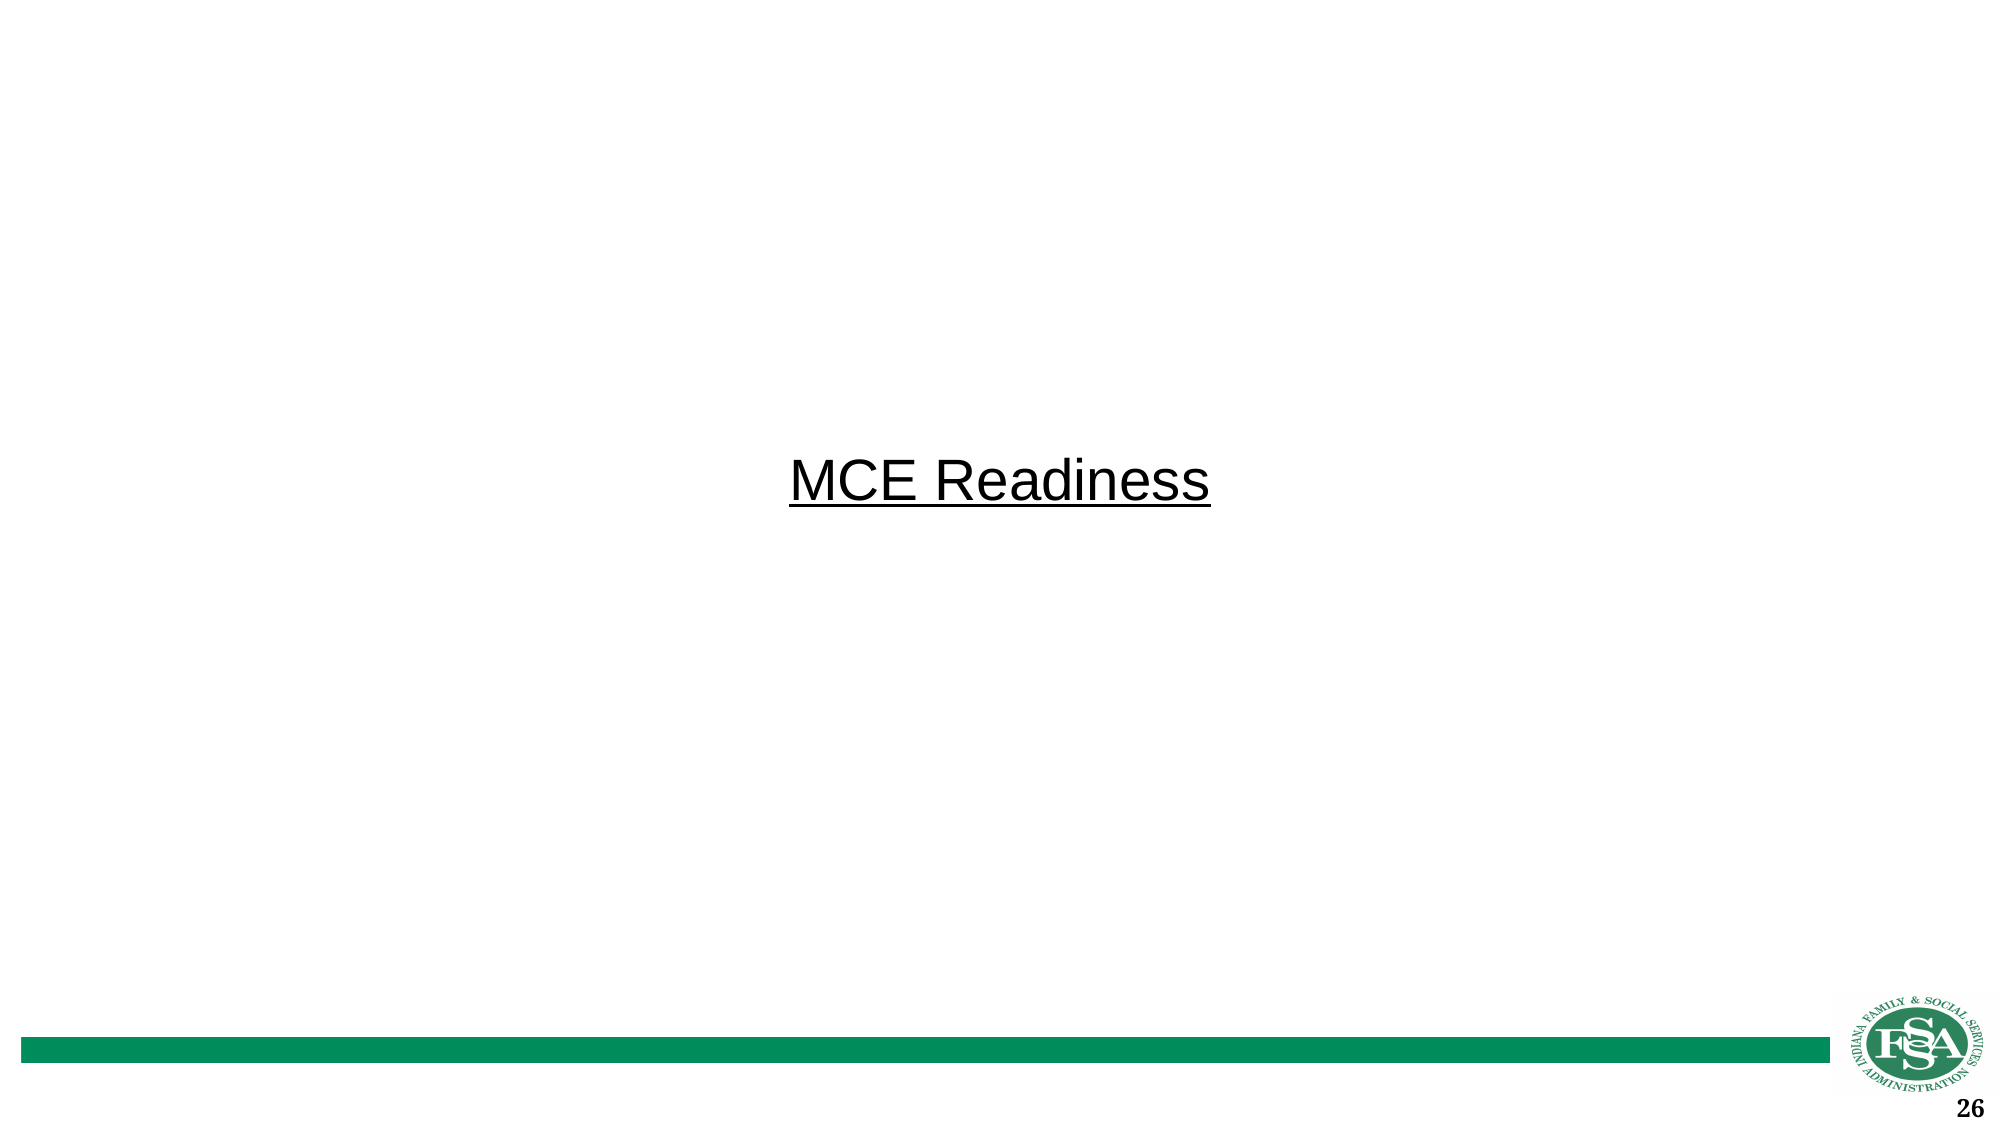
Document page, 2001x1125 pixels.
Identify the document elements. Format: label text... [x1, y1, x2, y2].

picture [1834, 991, 2000, 1097]
title MCE Readiness [301, 427, 1699, 553]
